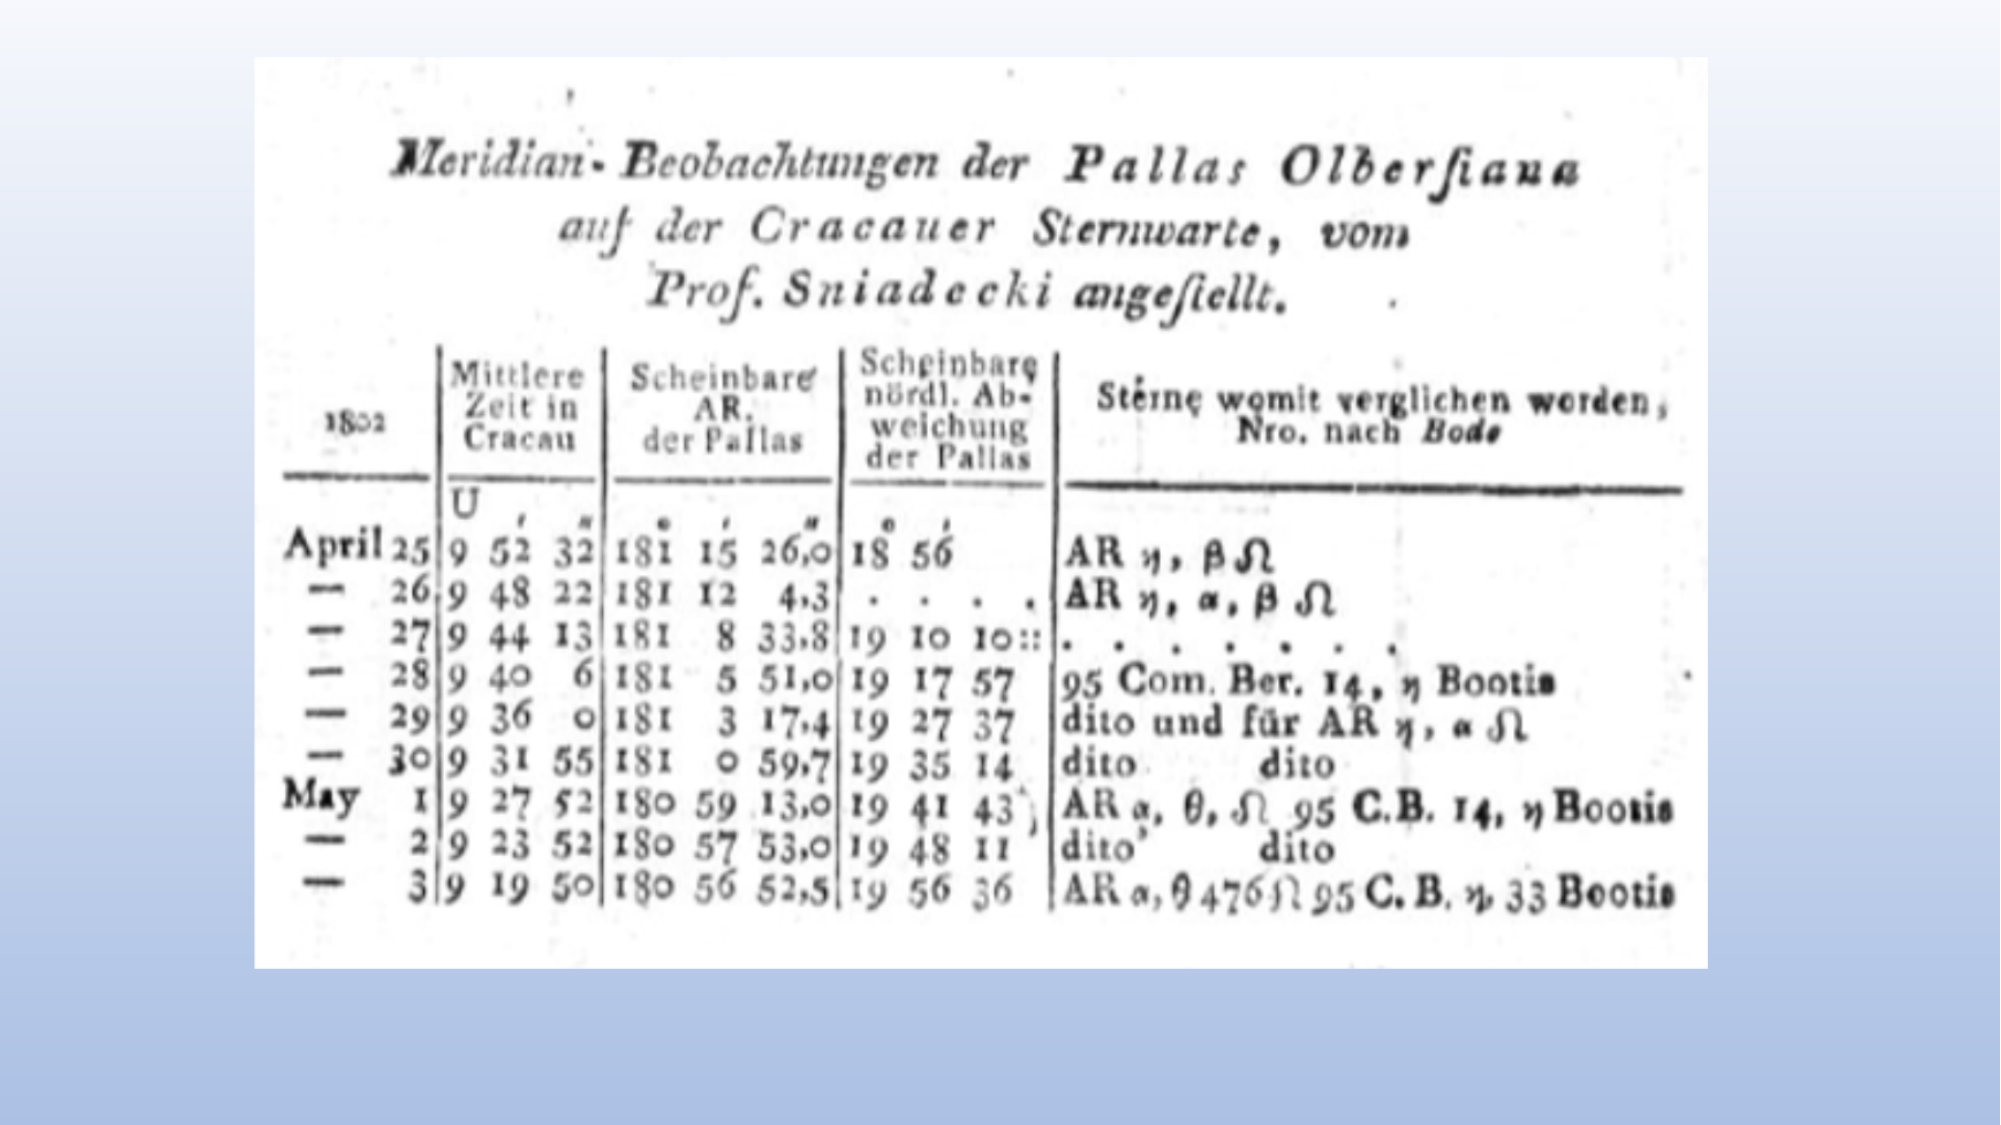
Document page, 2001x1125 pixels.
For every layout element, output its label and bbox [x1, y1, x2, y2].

picture [256, 0, 1707, 1125]
